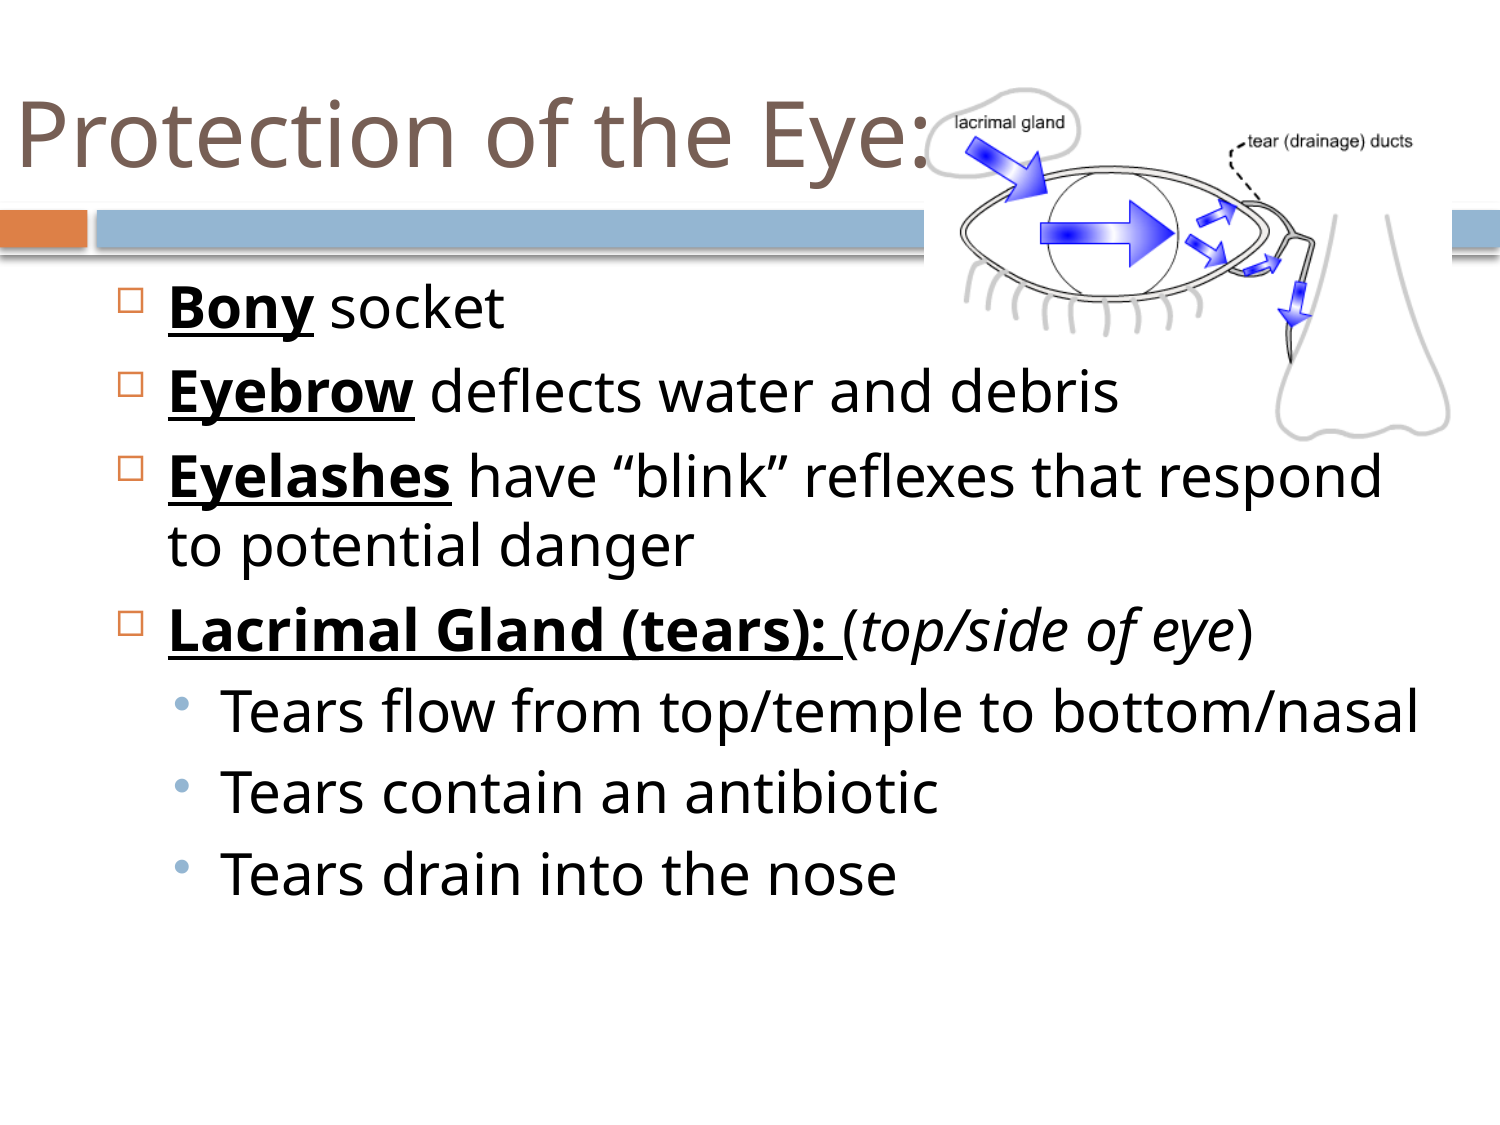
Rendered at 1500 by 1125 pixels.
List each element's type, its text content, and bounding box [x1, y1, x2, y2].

picture [924, 87, 1453, 444]
list Bony socket Eyebrow deflects water and debris Eyelashes have “blink” reflexes that respond to potential danger Lacrimal Gland (tears): (top/side of eye) Tears flow from top/temple to bottom/nasal Tears contain an antibiotic Tears drain into the nose [100, 262, 1438, 1000]
title Protection of the Eye: [0, 50, 1338, 213]
